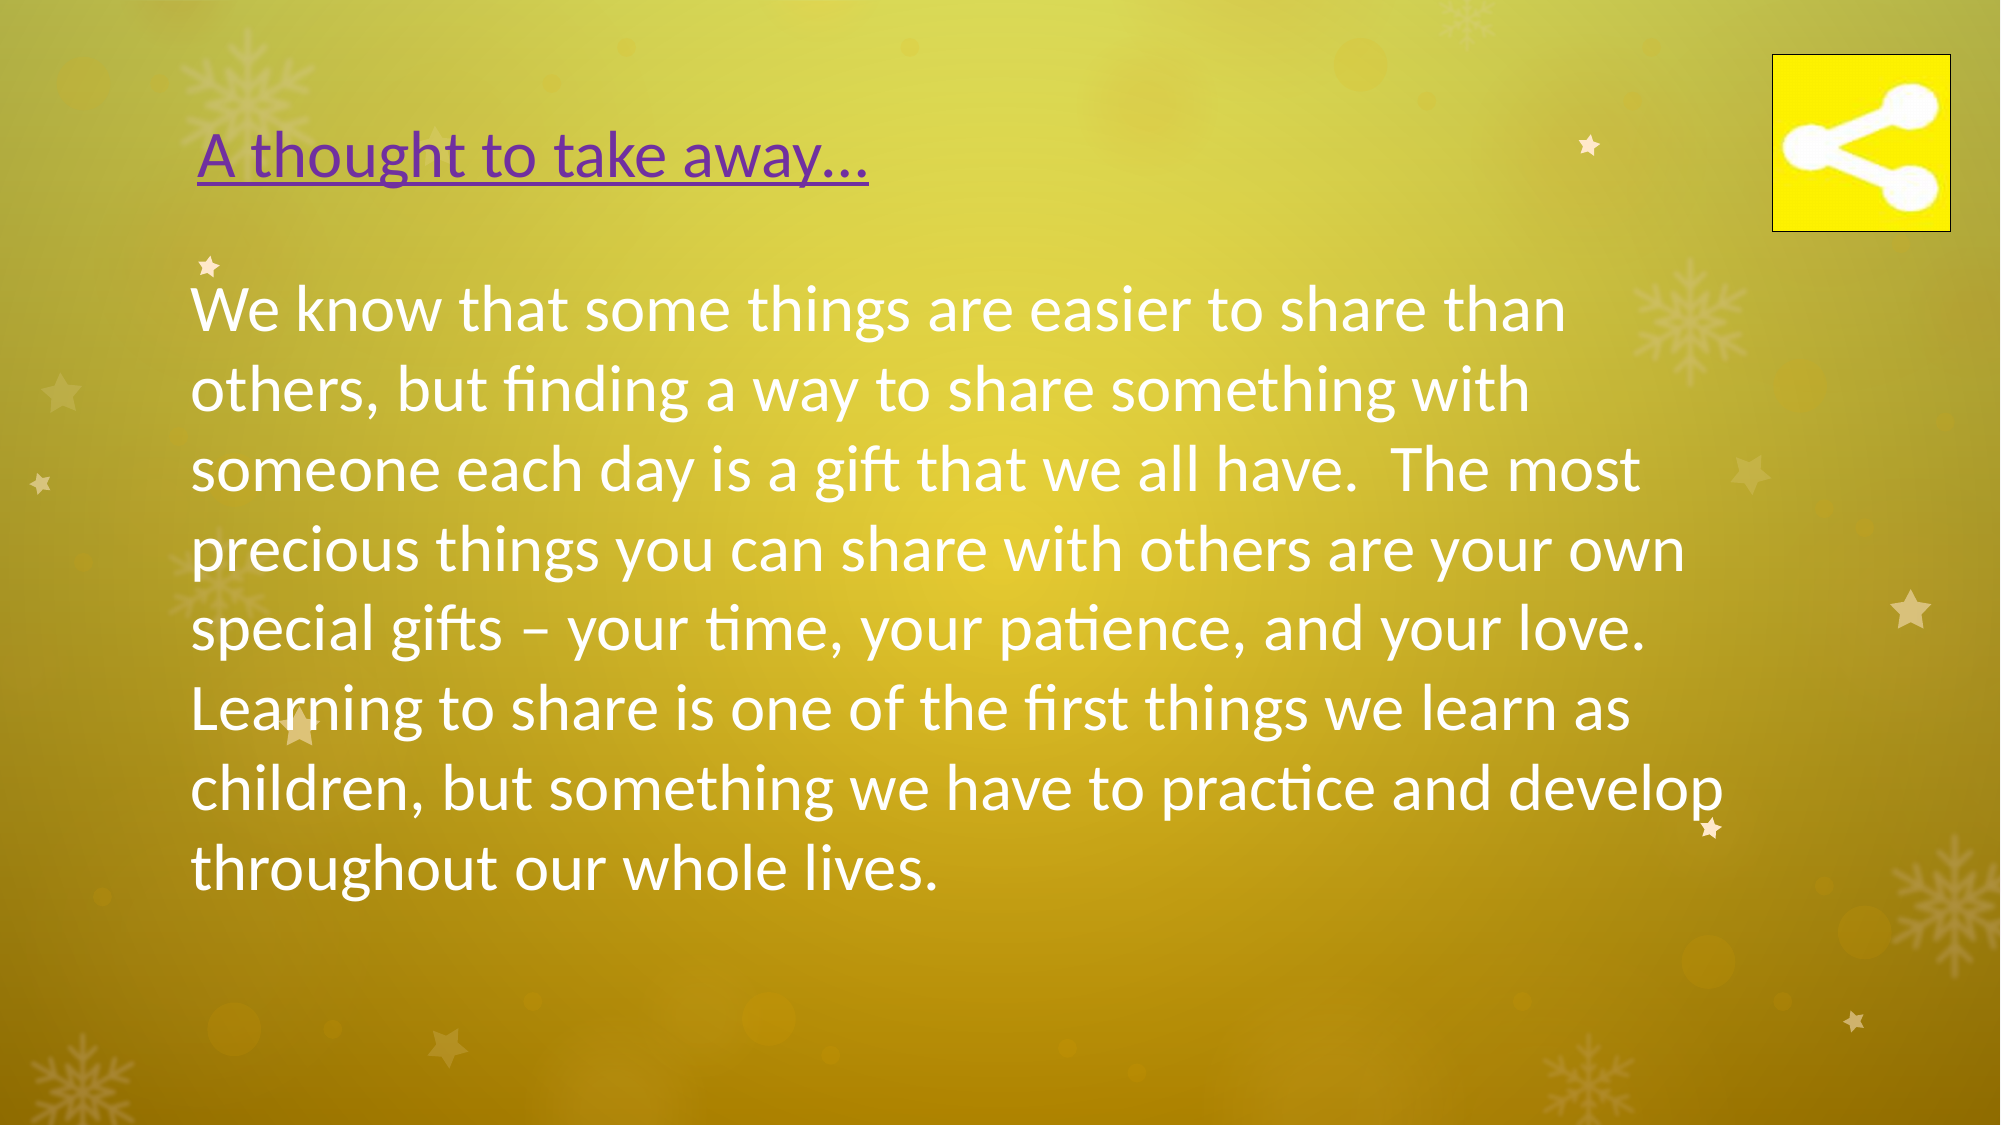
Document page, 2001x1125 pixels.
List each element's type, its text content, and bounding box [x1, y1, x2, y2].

picture [1772, 53, 1951, 232]
text_box We know that some things are easier to share than others, but finding a way to share something with someone each day is a gift that we all have. The most precious things you can share with others are your own special gifts – your time, your patience, and your love. Learning to share is one of the first things we learn as children, but something we have to practice and develop throughout our whole lives. [175, 257, 1774, 912]
text_box A thought to take away… [182, 103, 884, 199]
